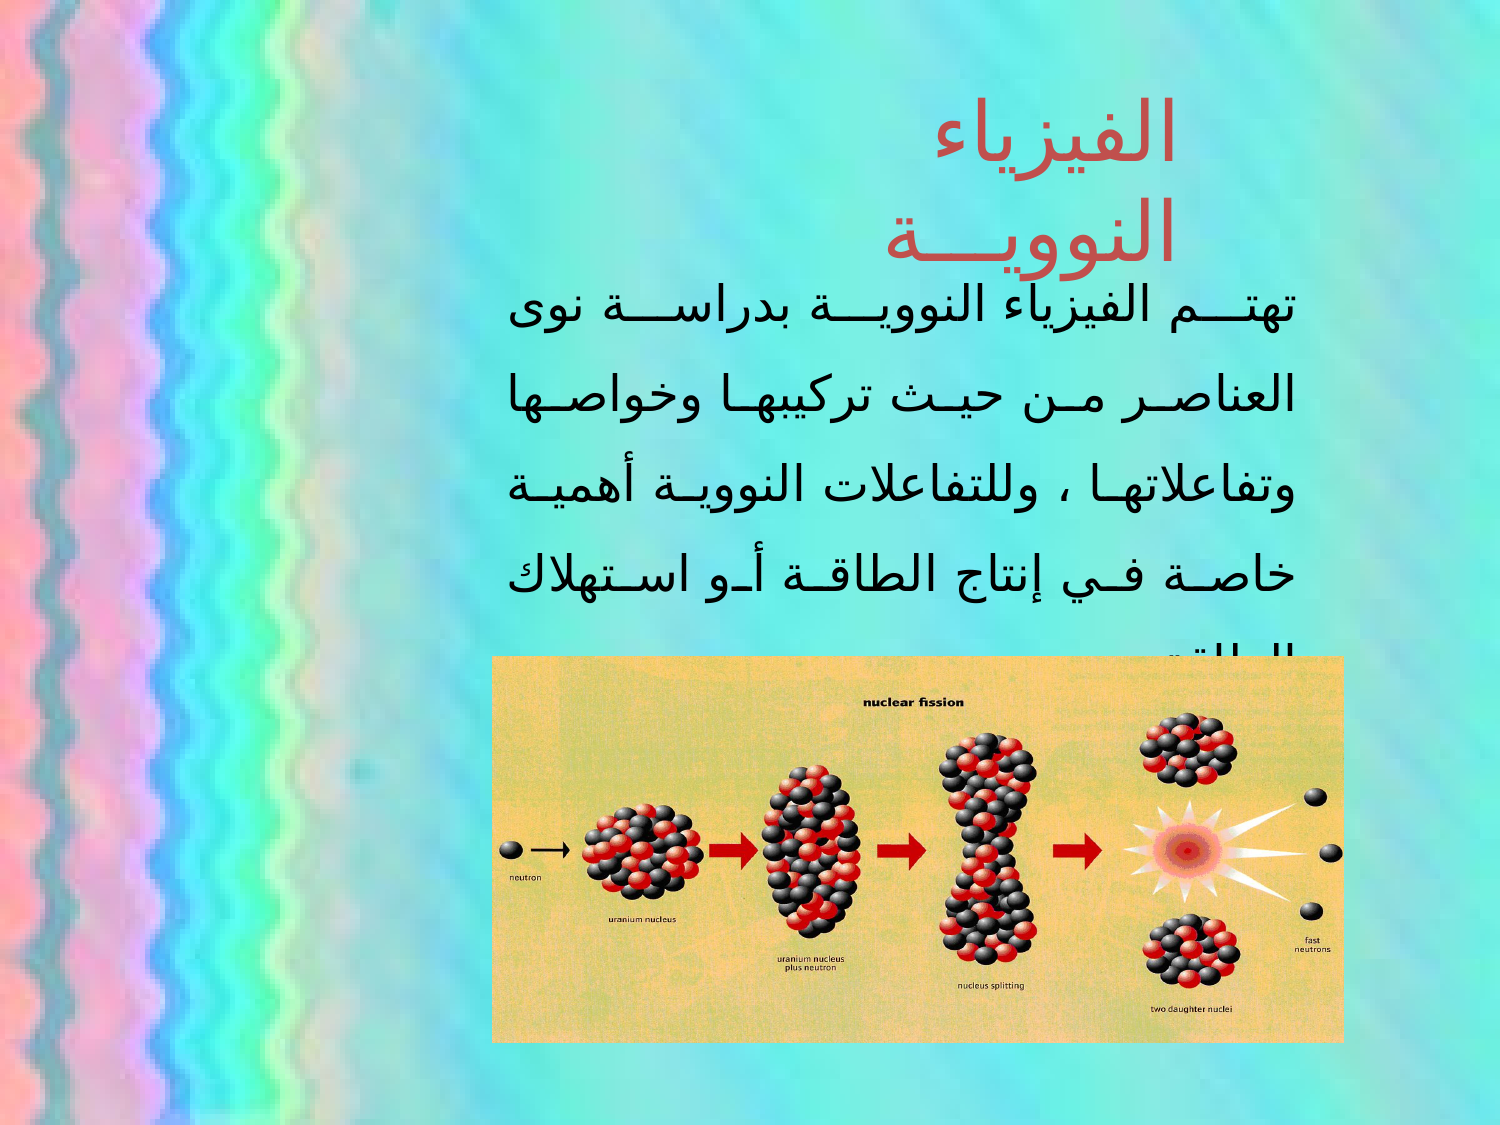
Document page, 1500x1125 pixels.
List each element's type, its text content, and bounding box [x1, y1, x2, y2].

picture [0, 0, 1500, 1125]
text_box الفيزياء النوويـــة [609, 70, 1196, 234]
text_box تهتم الفيزياء النووية بدراسة نوى العناصر من حيث تركيبها وخواصها وتفاعلاتها ، وللتفاعلات النووية أهمية خاصة في إنتاج الطاقة أو استهلاك الطاقة . [492, 234, 1313, 654]
